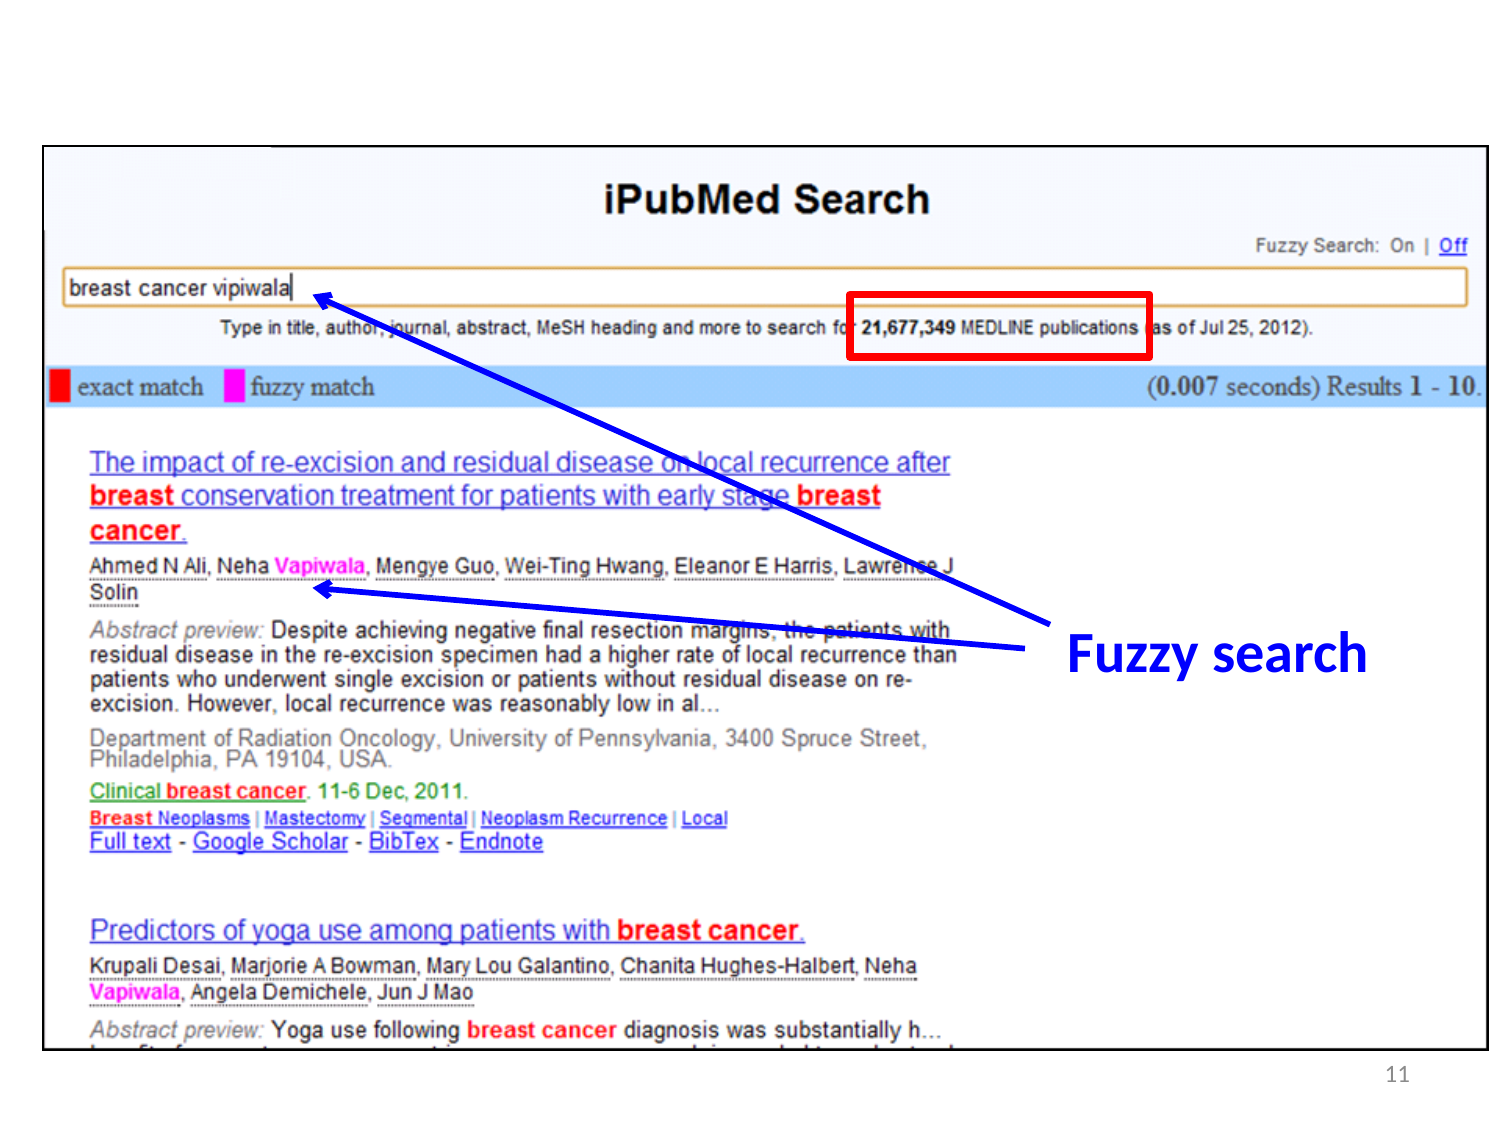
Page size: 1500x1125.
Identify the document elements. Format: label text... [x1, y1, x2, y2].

picture [43, 146, 1488, 1051]
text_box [312, 294, 1438, 701]
slide_number 11 [1074, 1059, 1425, 1103]
